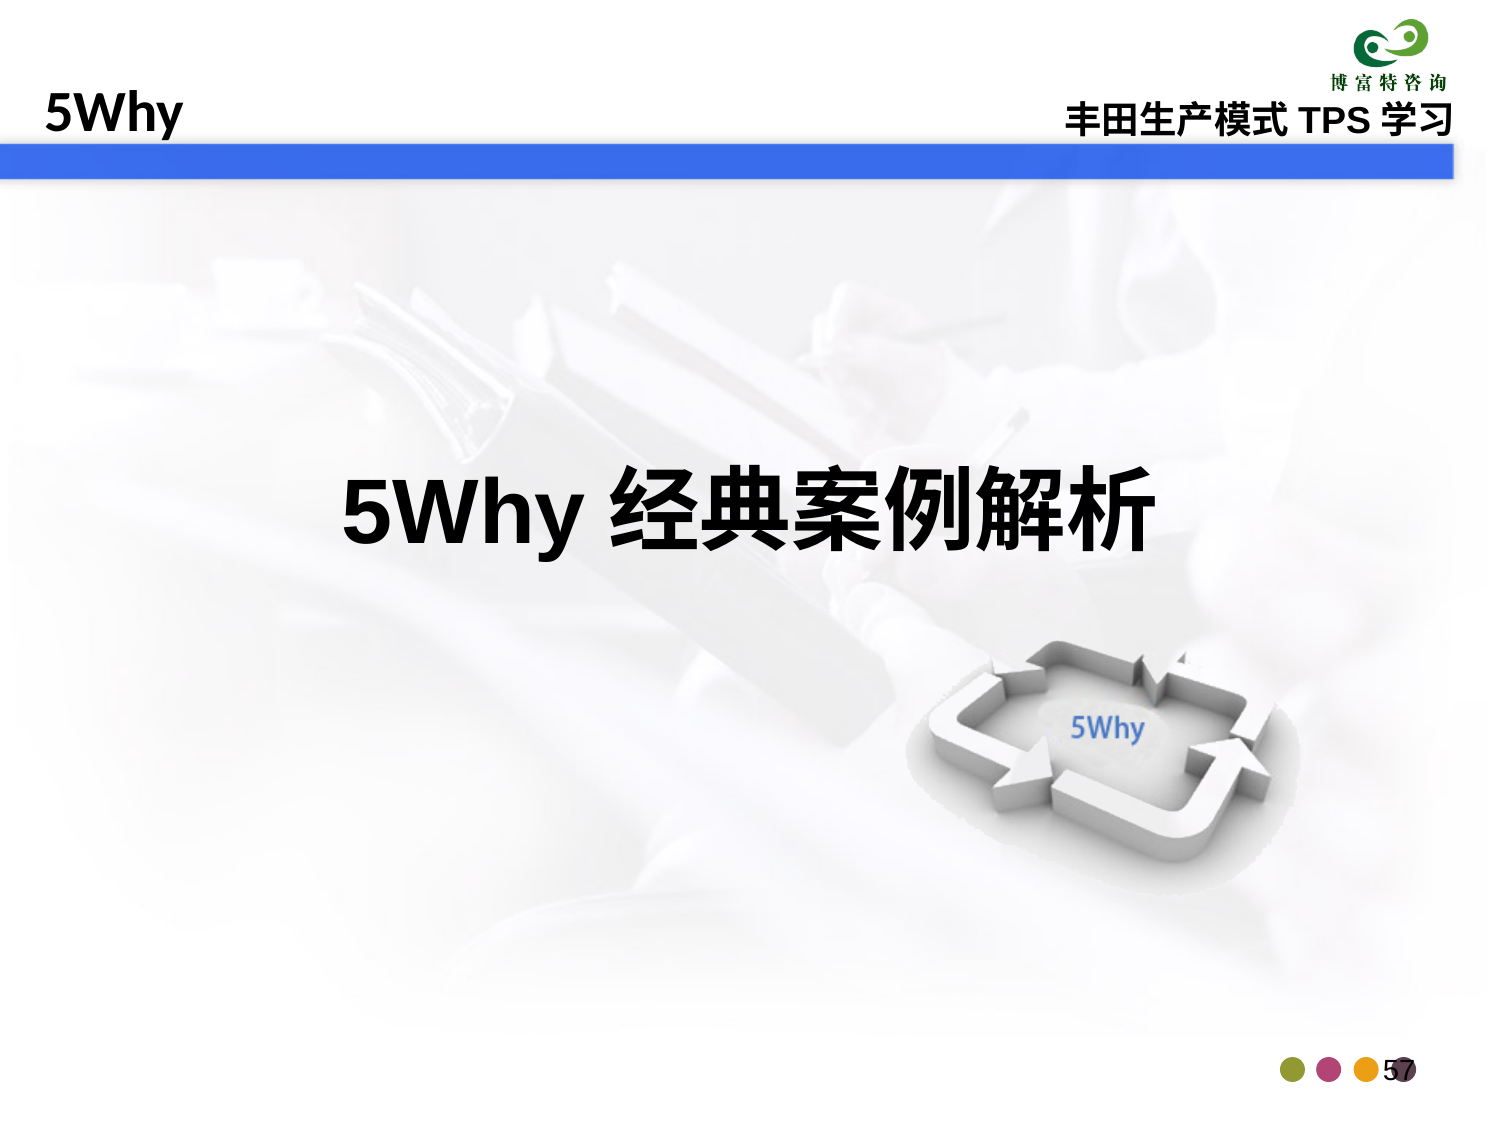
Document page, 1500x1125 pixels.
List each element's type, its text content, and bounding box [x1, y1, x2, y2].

picture [0, 0, 1500, 1125]
text_box 5Why经典案例解析 [296, 444, 1204, 569]
